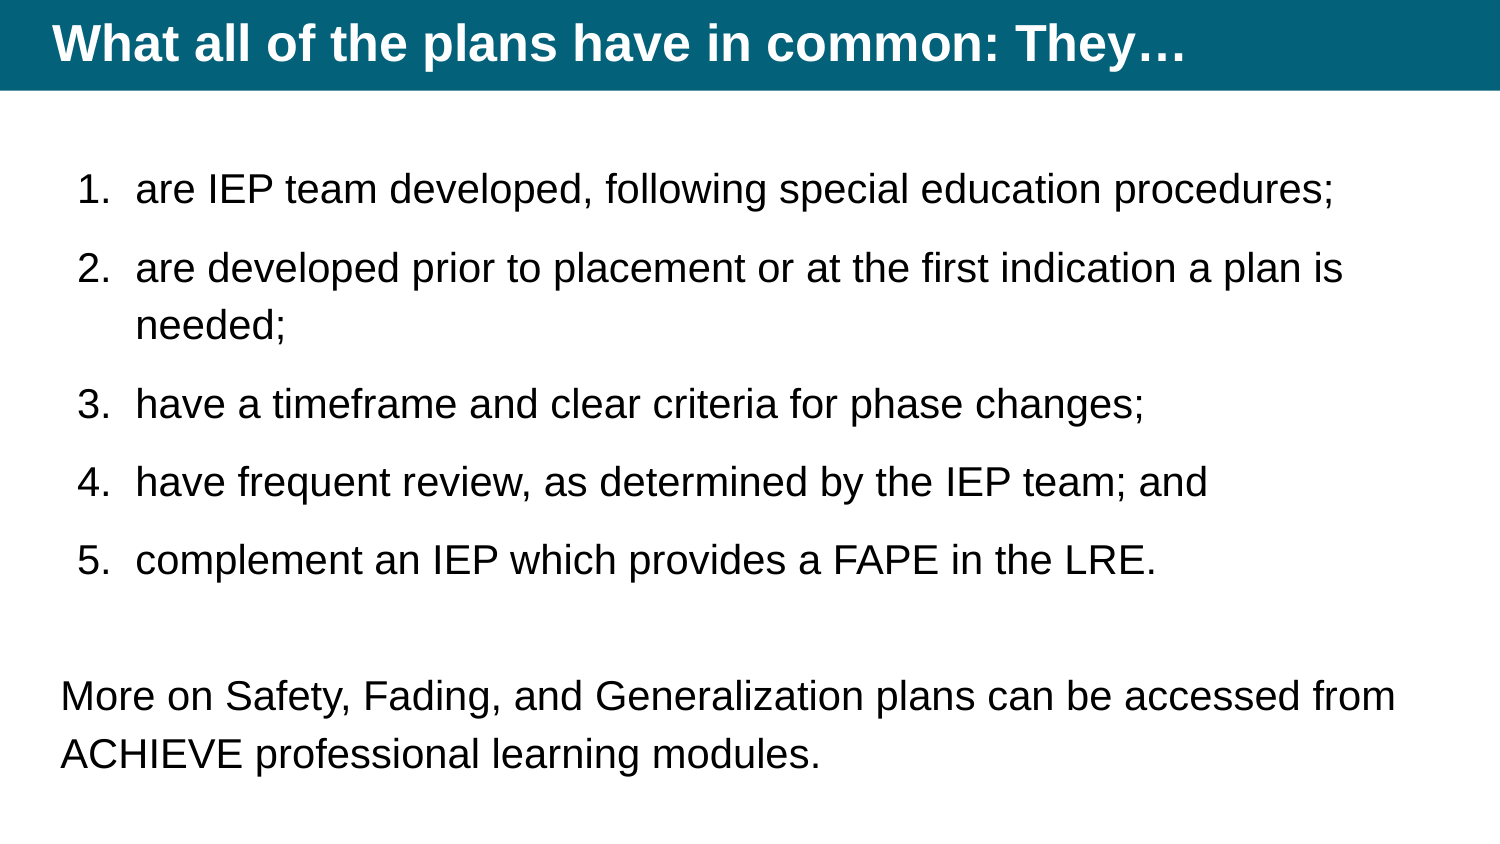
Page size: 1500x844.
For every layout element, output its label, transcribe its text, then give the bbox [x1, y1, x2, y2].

title What all of the plans have in common: They… [41, 0, 1429, 91]
list are IEP team developed, following special education procedures; are developed prior to placement or at the first indication a plan is needed; have a timeframe and clear criteria for phase changes; have frequent review, as determined by the IEP team; and complement an IEP which provides a FAPE in the LRE. More on Safety, Fading, and Generalization plans can be accessed from ACHIEVE professional learning modules. [49, 149, 1436, 809]
